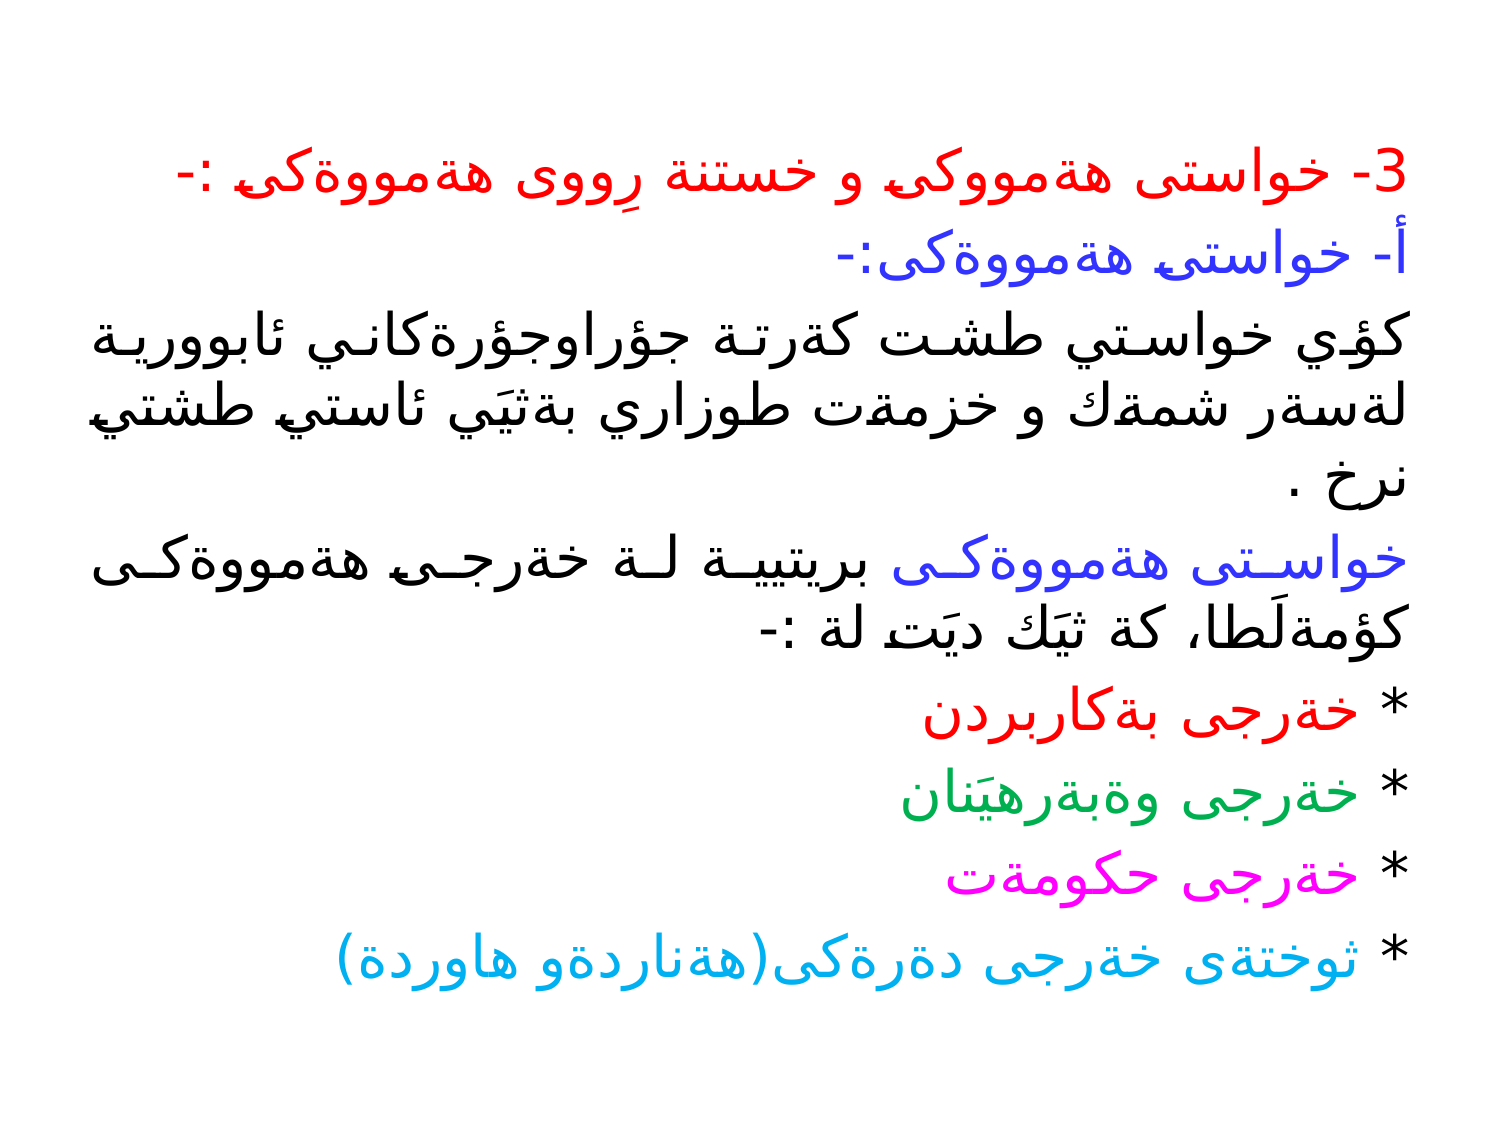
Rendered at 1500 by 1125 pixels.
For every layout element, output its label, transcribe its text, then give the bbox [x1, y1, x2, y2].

list 3- خواستى هةمووكى و خستنة رِووى هةمووةكى :- أ- خواستى هةمووةكى:- كؤي خواستي طشت كةرتة جؤراوجؤرةكاني ئابوورية لةسةر شمةك و خزمةت طوزاري بةثيَي ئاستي طشتي نرخ . خواستى هةمووةكى بريتيية لة خةرجى هةمووةكى كؤمةلَطا، كة ثيَك ديَت لة :- * خةرجى بةكاربردن * خةرجى وةبةرهيَنان * خةرجى حكومةت * ثوختةى خةرجى دةرةكى(هةناردةو هاوردة) [75, 125, 1425, 1005]
